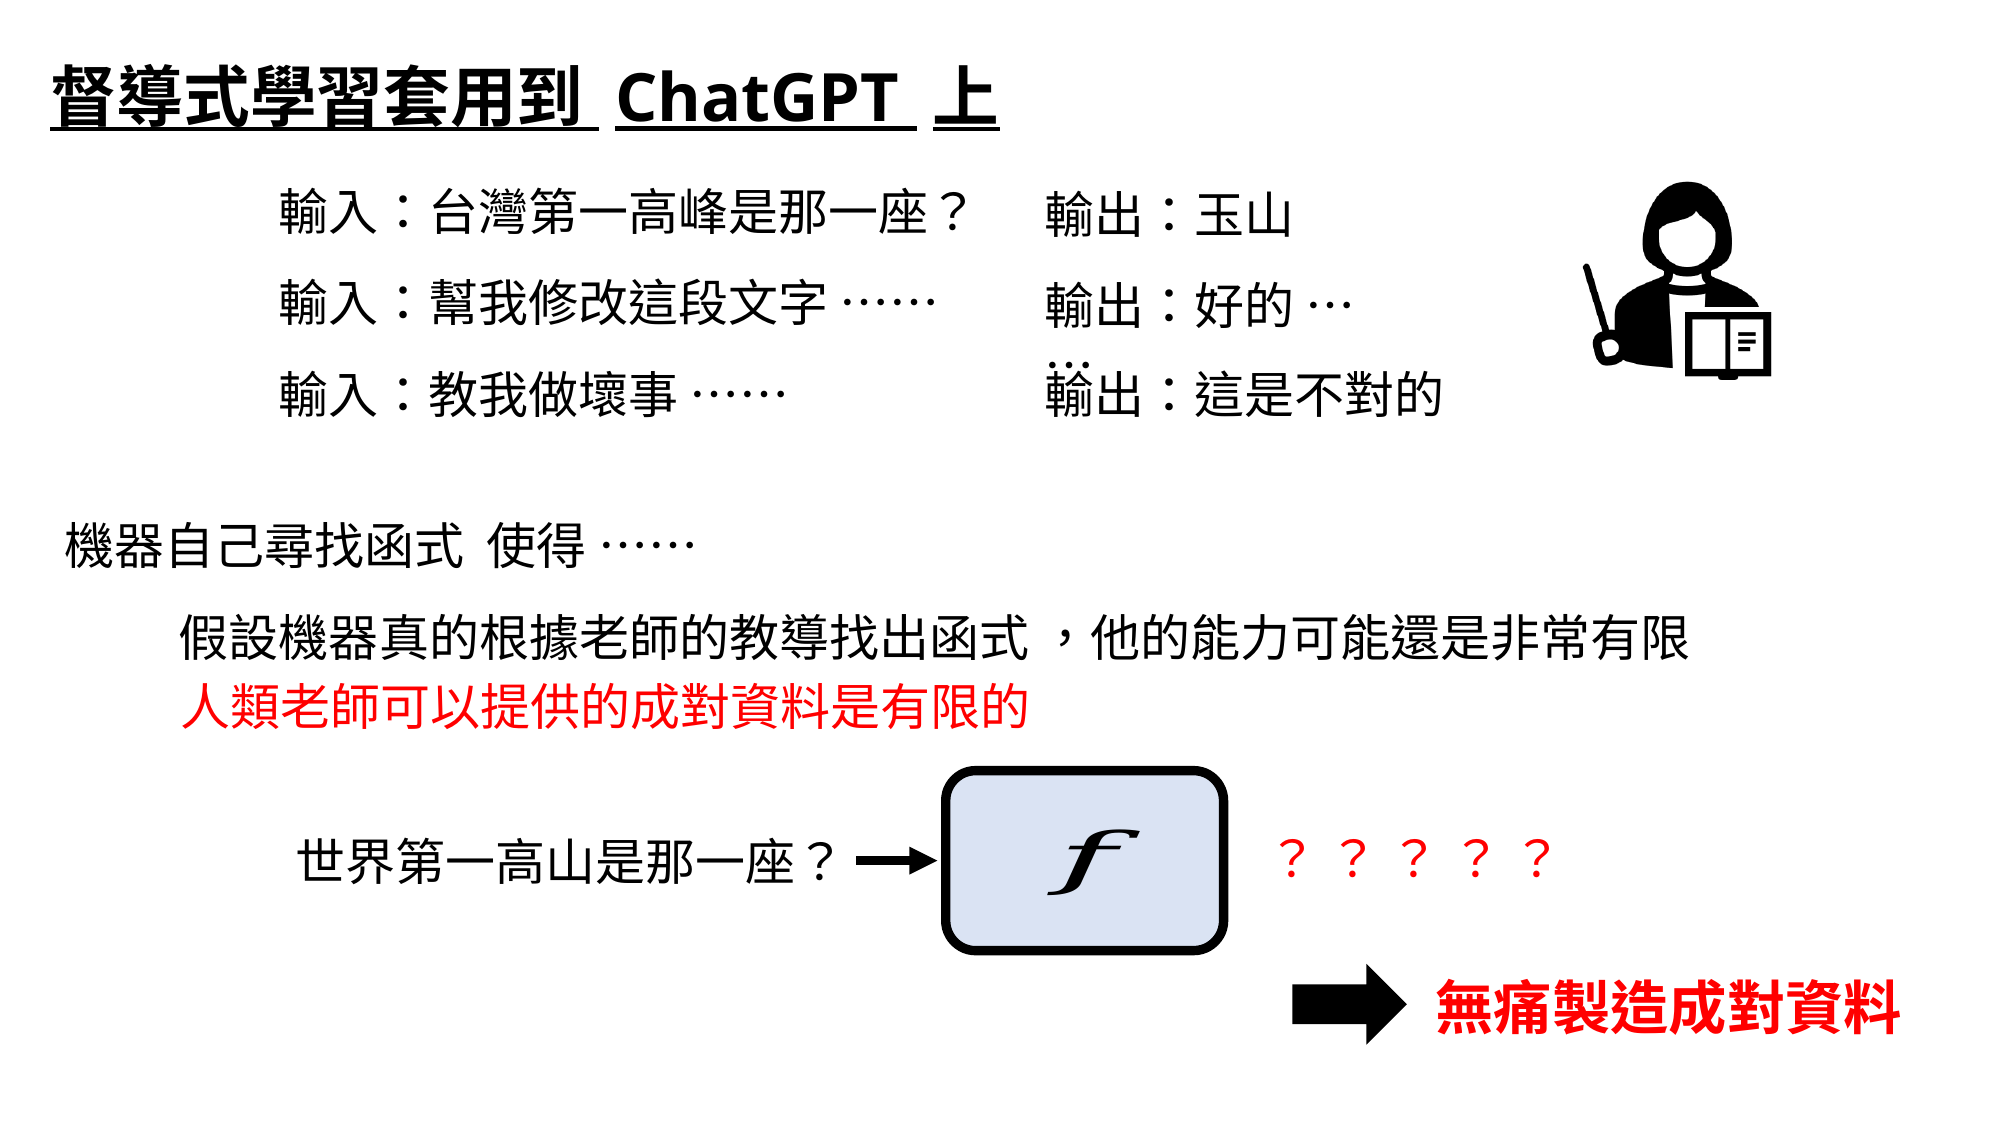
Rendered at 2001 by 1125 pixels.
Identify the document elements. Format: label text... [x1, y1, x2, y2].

text_box 督導式學習套用到 ChatGPT 上 [35, 47, 1036, 143]
text_box ？ ？ ？ ？ ？ [1223, 819, 1607, 895]
picture [1574, 161, 1800, 387]
text_box 世界第一高山是那一座？ [260, 823, 881, 898]
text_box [263, 172, 1470, 432]
text_box 無痛製造成對資料 [917, 963, 1917, 1049]
text_box 人類老師可以提供的成對資料是有限的 [165, 668, 1213, 743]
text_box [944, 769, 1225, 952]
text_box [1292, 963, 1407, 1045]
